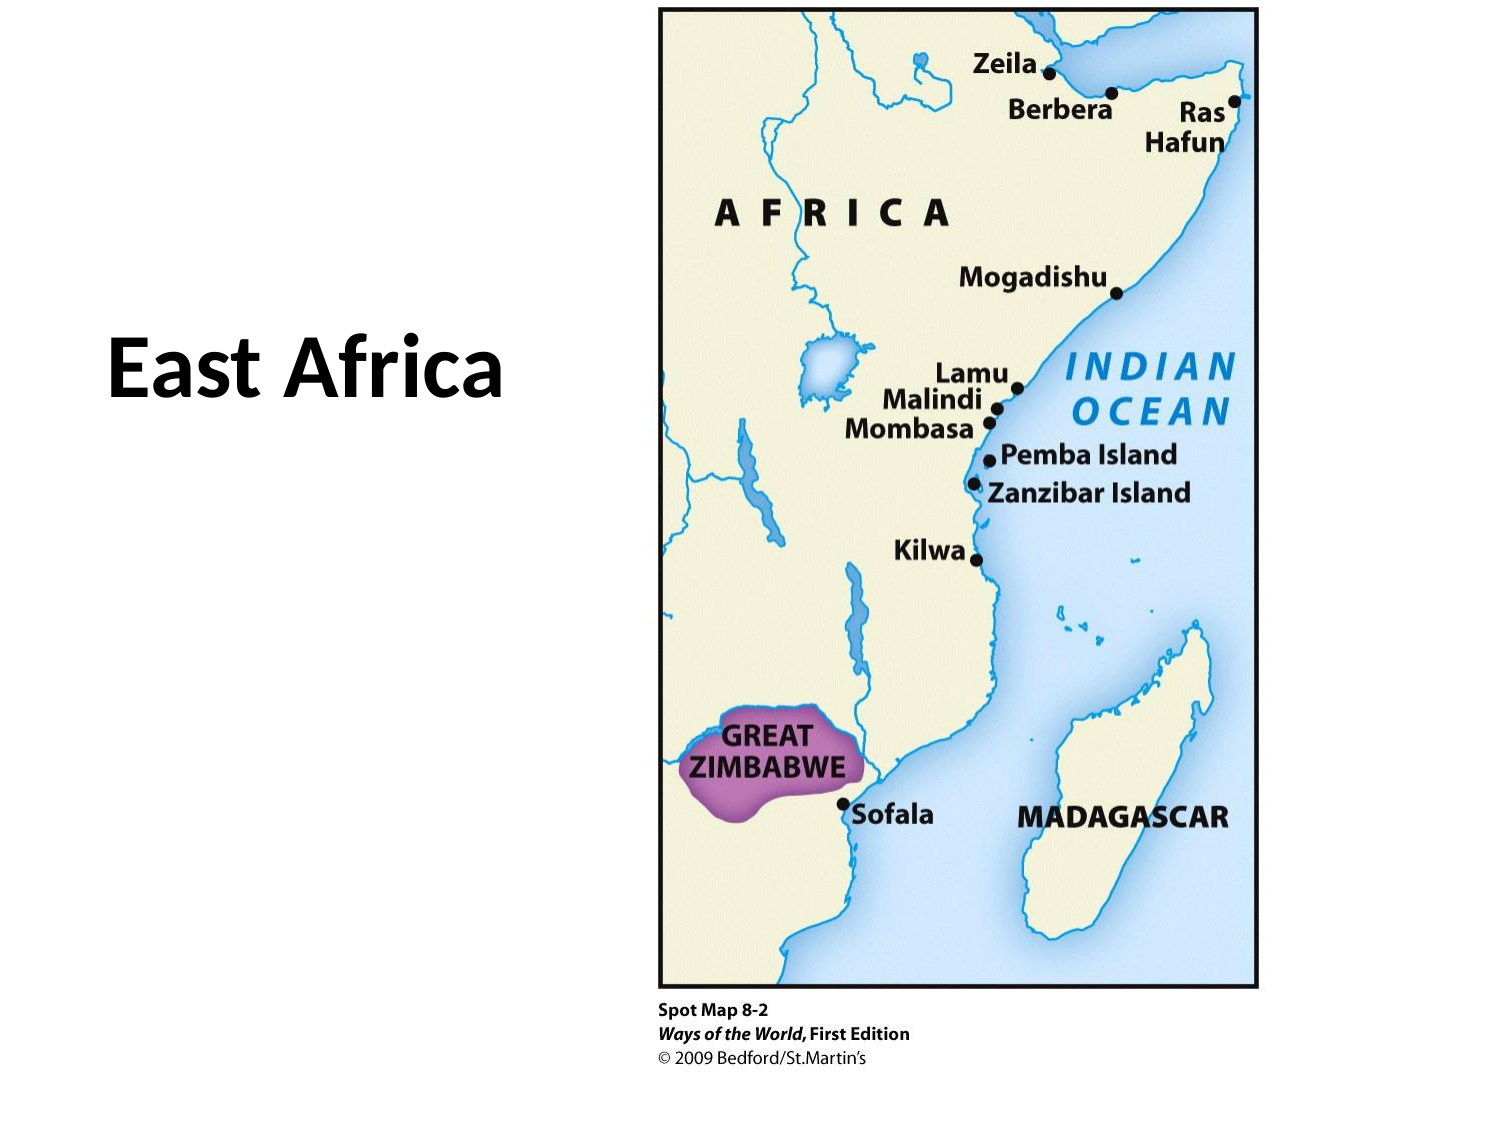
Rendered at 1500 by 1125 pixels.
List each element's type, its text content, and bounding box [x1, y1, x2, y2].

picture [649, 0, 1268, 1072]
title East Africa [75, 45, 538, 788]
